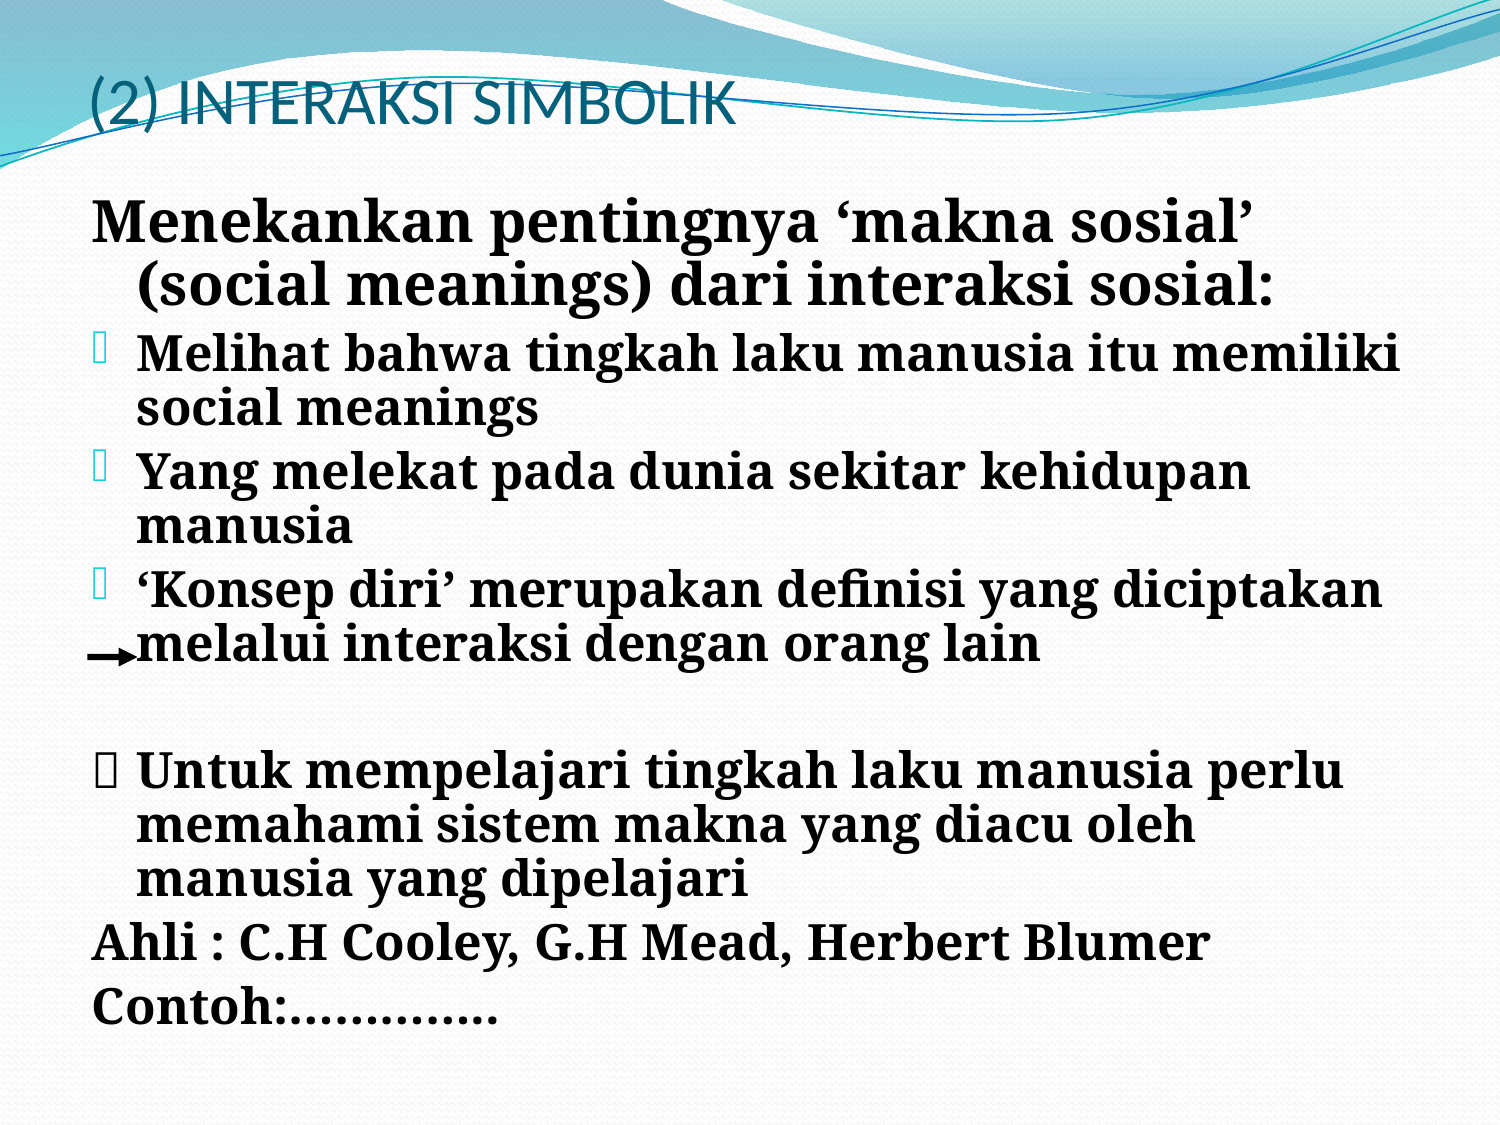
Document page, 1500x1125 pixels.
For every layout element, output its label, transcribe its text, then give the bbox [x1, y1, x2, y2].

title (2) INTERAKSI SIMBOLIK [87, 45, 1426, 139]
text_box [87, 650, 138, 664]
list Menekankan pentingnya ‘makna sosial’ (social meanings) dari interaksi sosial: Melihat bahwa tingkah laku manusia itu memiliki social meanings Yang melekat pada dunia sekitar kehidupan manusia ‘Konsep diri’ merupakan definisi yang diciptakan melalui interaksi dengan orang lain  Untuk mempelajari tingkah laku manusia perlu memahami sistem makna yang diacu oleh manusia yang dipelajari Ahli : C.H Cooley, G.H Mead, Herbert Blumer Contoh:………….. [76, 184, 1428, 1006]
